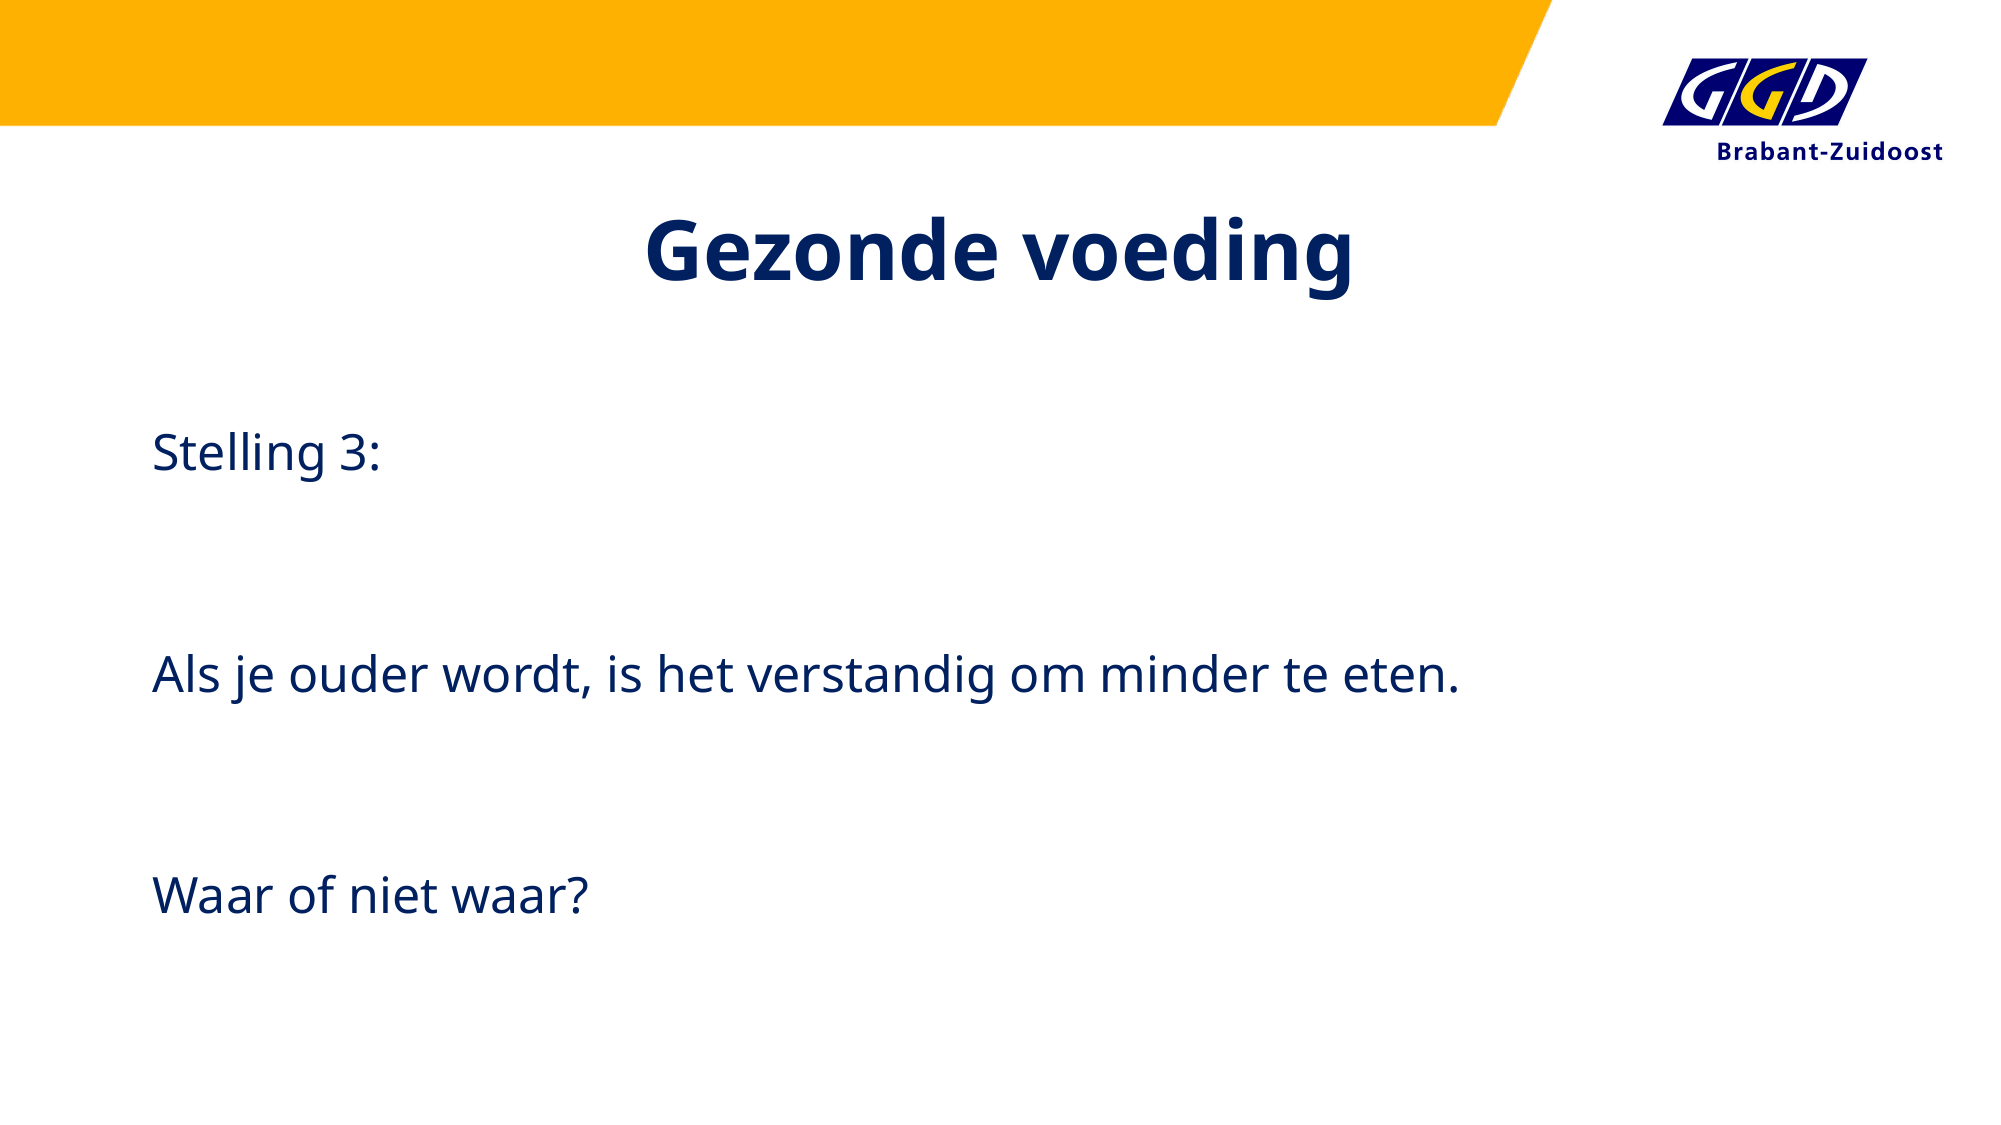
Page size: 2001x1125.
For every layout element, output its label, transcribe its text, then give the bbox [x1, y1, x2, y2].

picture [0, 0, 2001, 1125]
list Stelling 3: Als je ouder wordt, is het verstandig om minder te eten. Waar of niet waar? [137, 383, 1863, 1014]
title Gezonde voeding [137, 145, 1863, 363]
